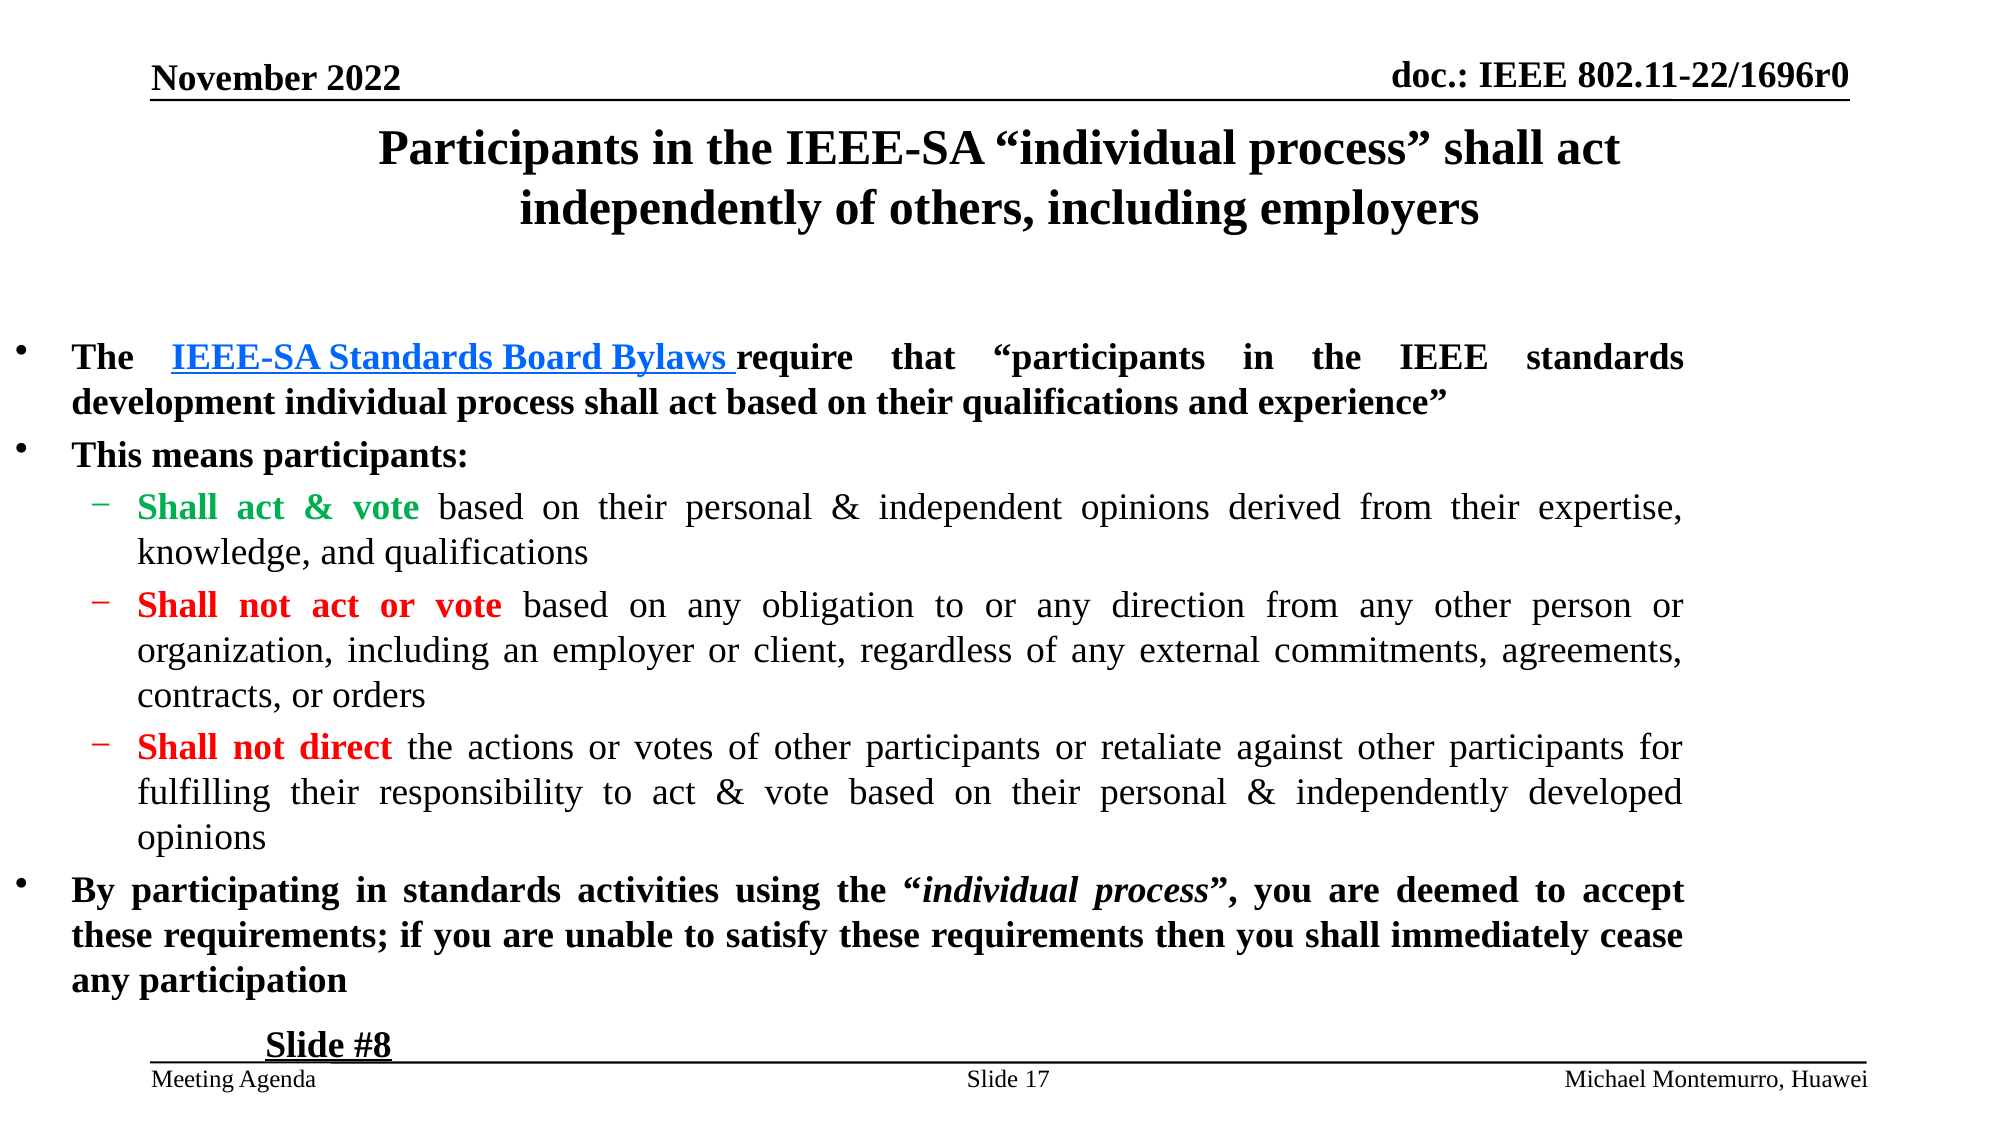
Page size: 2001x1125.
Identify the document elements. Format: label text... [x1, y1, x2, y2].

list The IEEE-SA Standards Board Bylaws require that “participants in the IEEE standards development individual process shall act based on their qualifications and experience” This means participants: Shall act & vote based on their personal & independent opinions derived from their expertise, knowledge, and qualifications Shall not act or vote based on any obligation to or any direction from any other person or organization, including an employer or client, regardless of any external commitments, agreements, contracts, or orders Shall not direct the actions or votes of other participants or retaliate against other participants for fulfilling their responsibility to act & vote based on their personal & independently developed opinions By participating in standards activities using the “individual process”, you are deemed to accept these requirements; if you are unable to satisfy these requirements then you shall immediately cease any participation [0, 324, 1700, 1000]
text_box Participants in the IEEE-SA “individual process” shall act independently of others, including employers [362, 87, 1638, 263]
footer Michael Montemurro, Huawei [1266, 1061, 1869, 1093]
text_box Slide #8 [250, 1012, 407, 1073]
slide_number Slide 17 [964, 1061, 1053, 1093]
